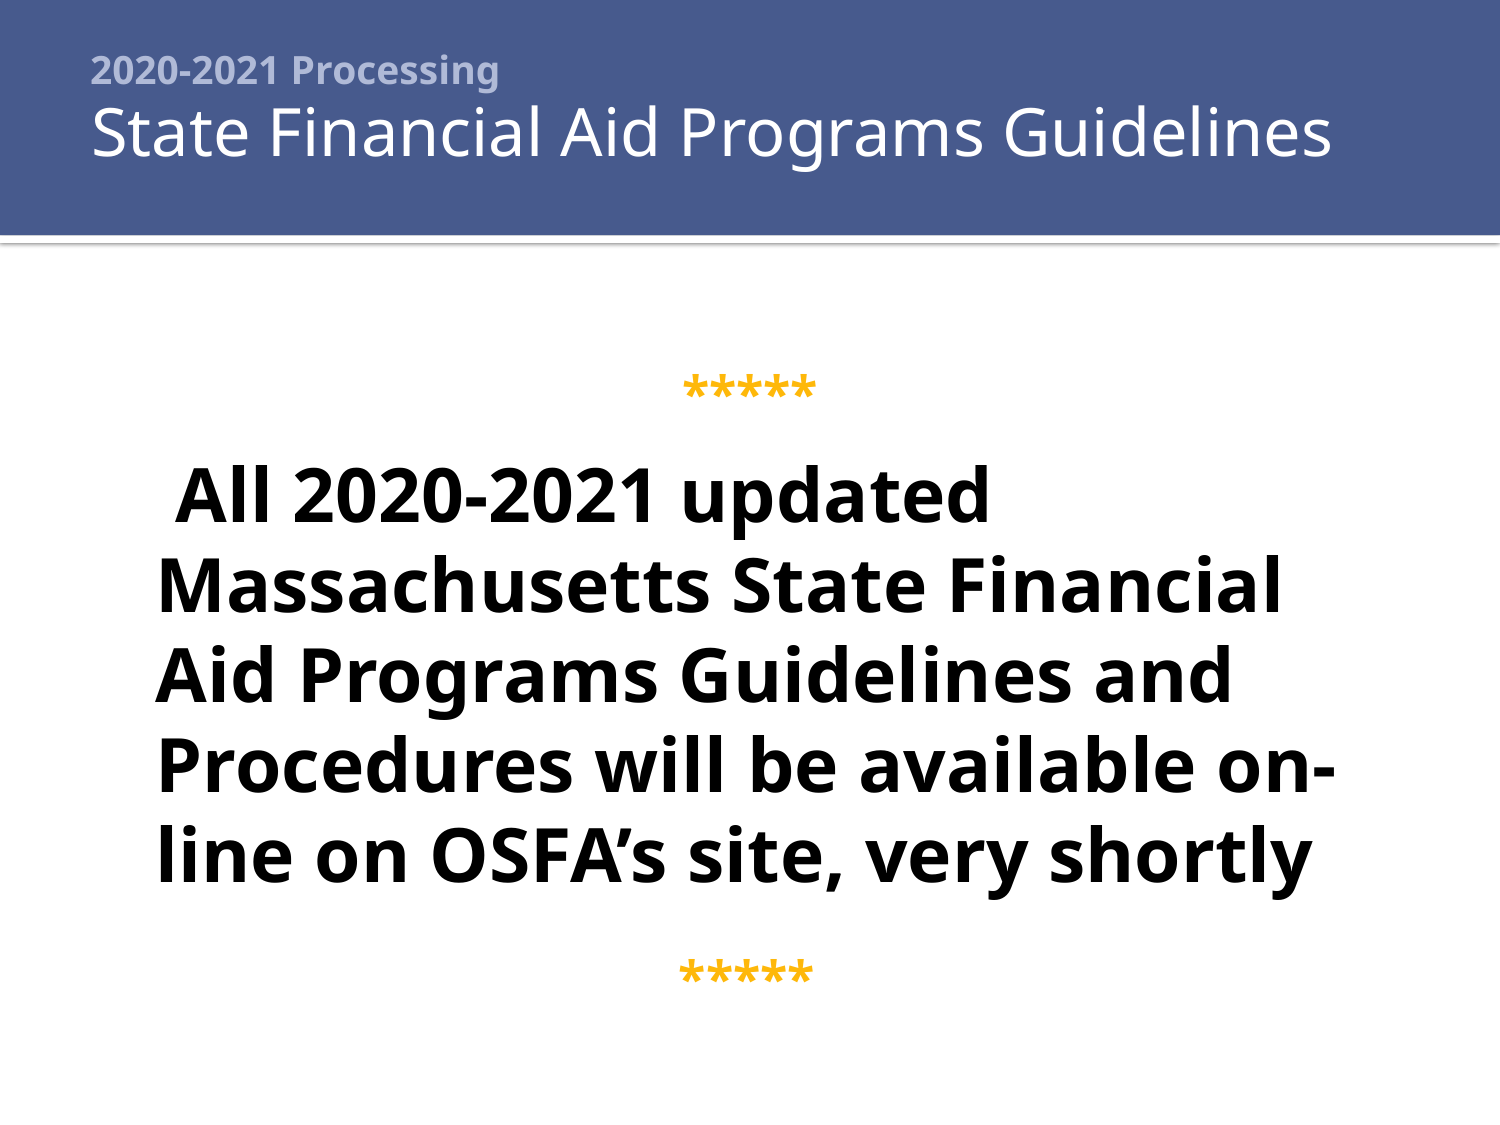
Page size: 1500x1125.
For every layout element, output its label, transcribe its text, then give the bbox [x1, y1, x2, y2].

list State Financial Aid Programs Guidelines [62, 75, 1400, 238]
list ***** All 2020-2021 updated Massachusetts State Financial Aid Programs Guidelines and Procedures will be available on-line on OSFA’s site, very shortly ***** [75, 262, 1425, 1022]
title 2020-2021 Processing [75, 38, 1200, 75]
